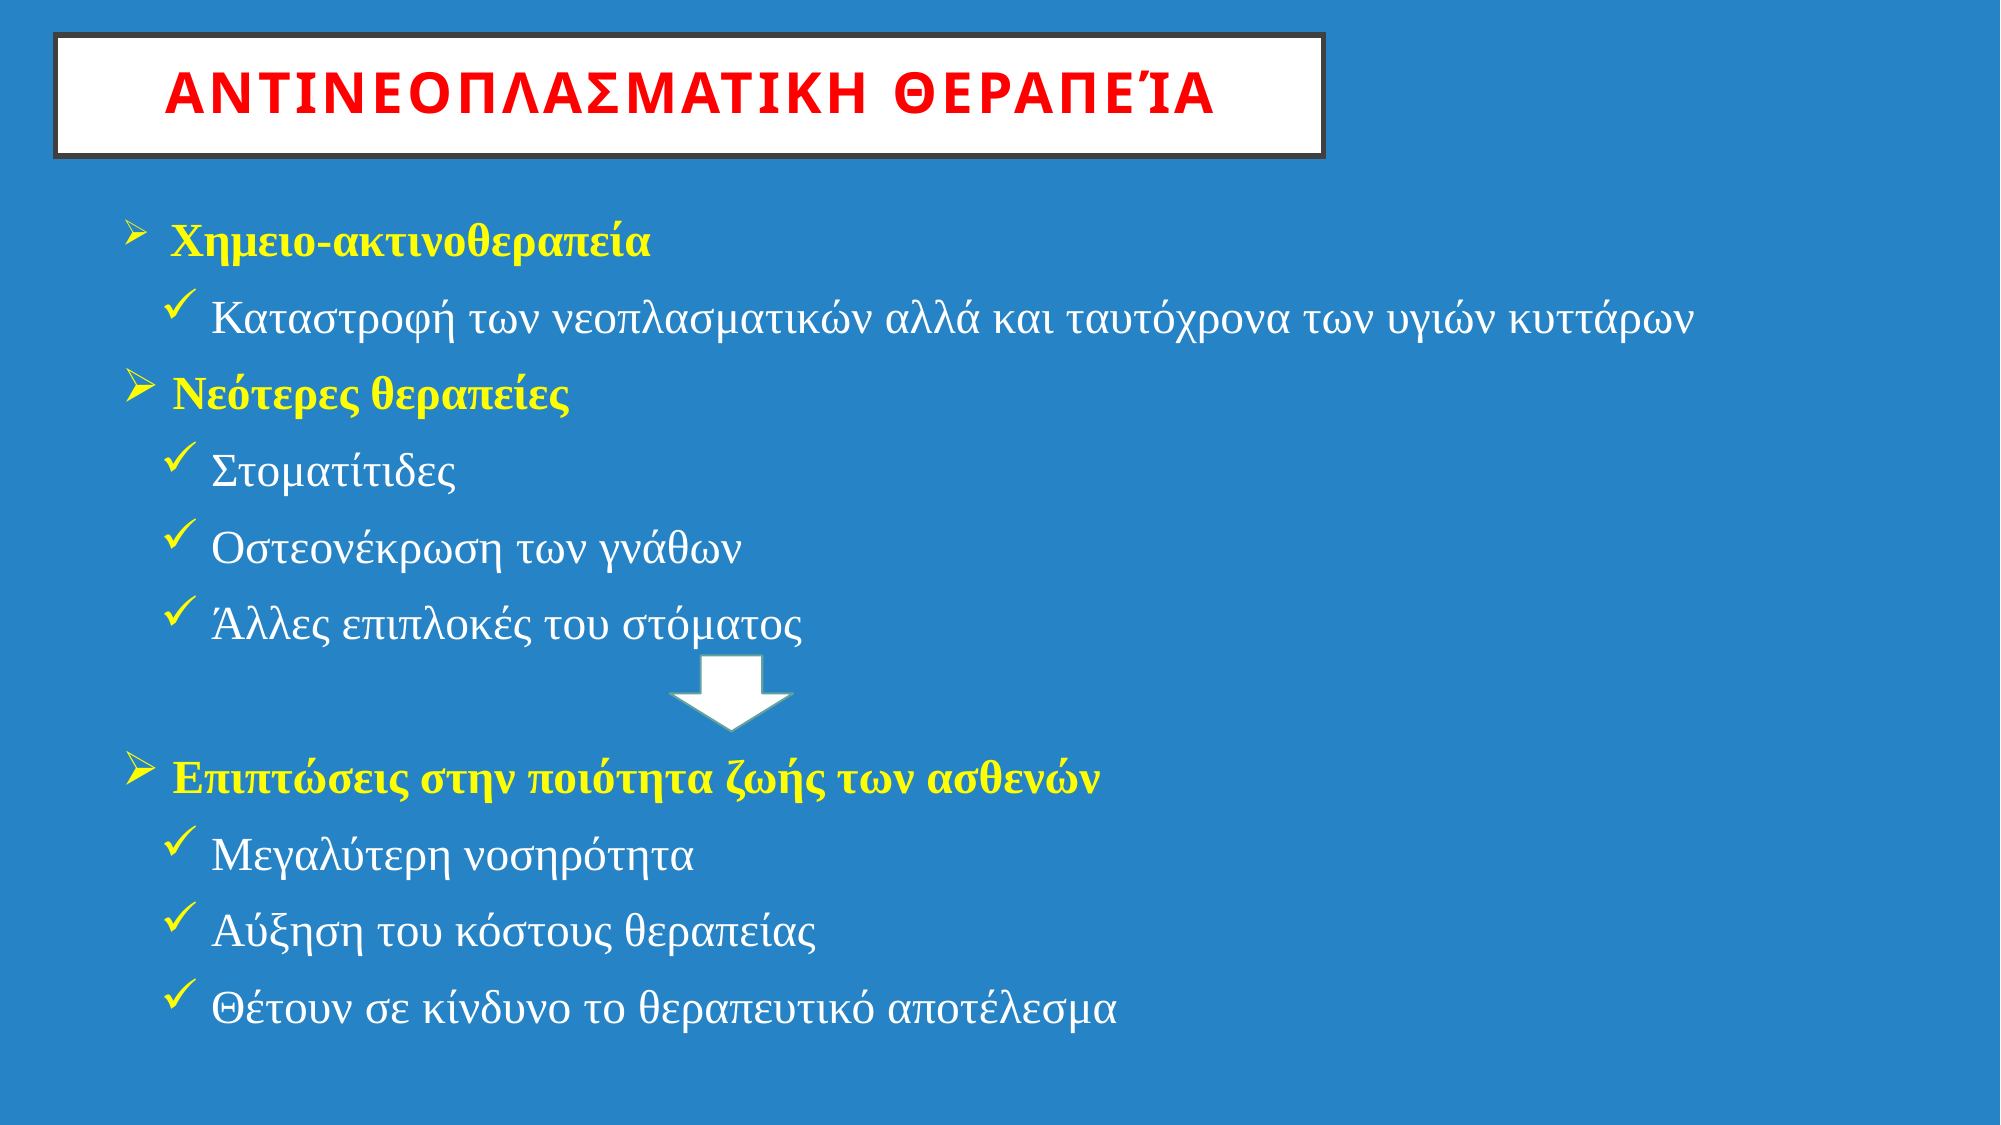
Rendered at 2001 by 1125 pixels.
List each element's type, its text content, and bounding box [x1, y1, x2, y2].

title ΑΝΤΙΝΕΟΠΛΑΣΜΑΤΙΚΗ ΘΕΡΑΠΕΊΑ [53, 32, 1326, 159]
text_box [668, 654, 795, 733]
list Χημειο-ακτινοθεραπεία Καταστροφή των νεοπλασματικών αλλά και ταυτόχρονα των υγιών κυττάρων Νεότερες θεραπείες Στοματίτιδες Οστεονέκρωση των γνάθων Άλλες επιπλοκές του στόματος Επιπτώσεις στην ποιότητα ζωής των ασθενών Μεγαλύτερη νοσηρότητα Αύξηση του κόστους θεραπείας Θέτουν σε κίνδυνο το θεραπευτικό αποτέλεσμα [107, 201, 1720, 1069]
